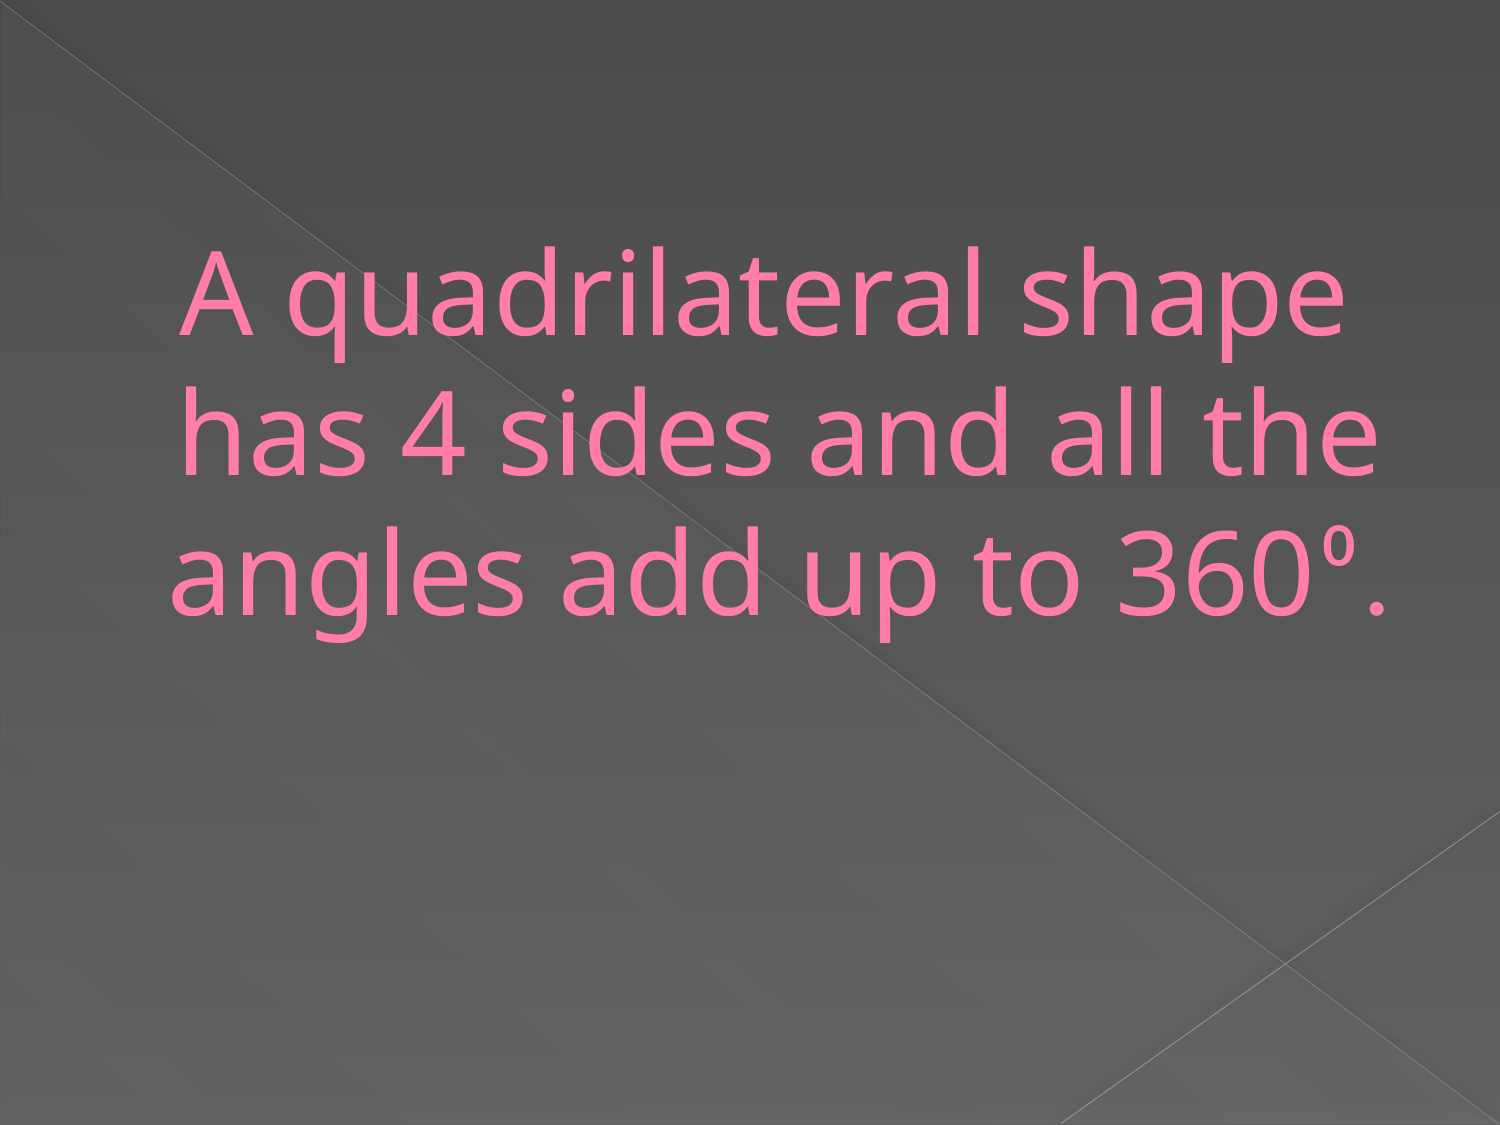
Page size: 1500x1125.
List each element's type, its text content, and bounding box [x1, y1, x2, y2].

title A quadrilateral shape has 4 sides and all the angles add up to 360⁰. [64, 314, 1415, 544]
